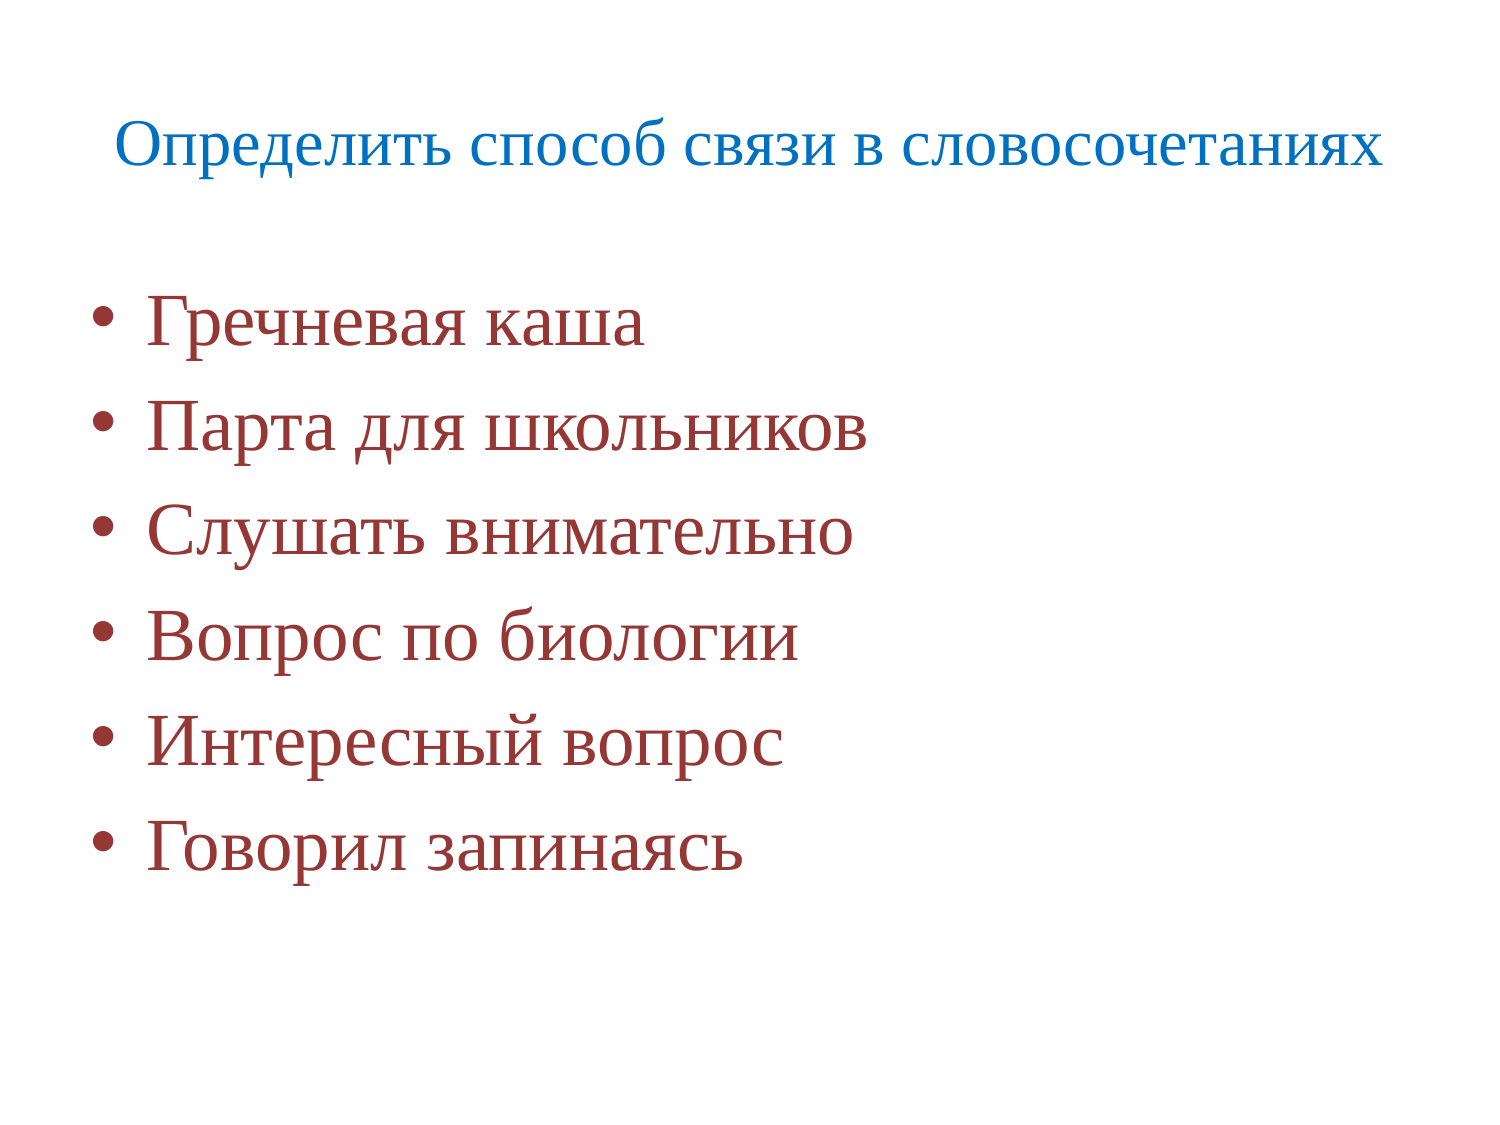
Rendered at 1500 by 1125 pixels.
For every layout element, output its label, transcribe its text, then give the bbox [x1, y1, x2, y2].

list Гречневая каша Парта для школьников Слушать внимательно Вопрос по биологии Интересный вопрос Говорил запинаясь [75, 262, 1425, 1005]
title Определить способ связи в словосочетаниях [75, 45, 1425, 233]
